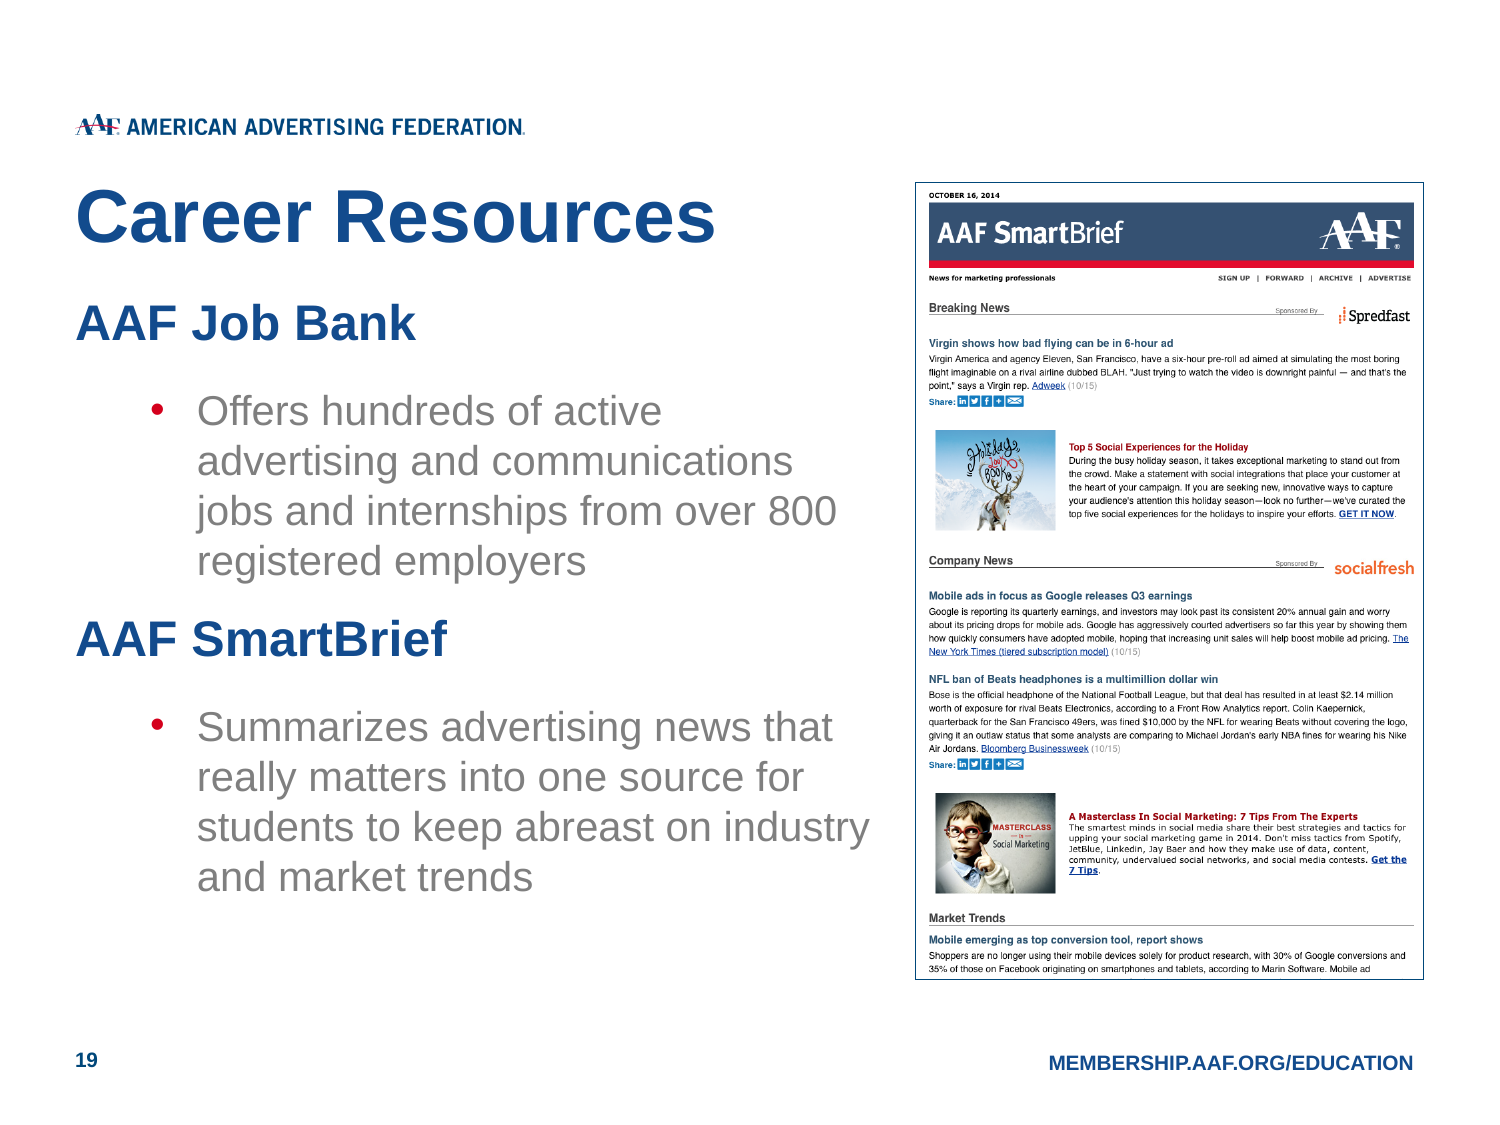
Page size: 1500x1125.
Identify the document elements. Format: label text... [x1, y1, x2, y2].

footer MEMBERSHIP.AAF.ORG/EDUCATION [950, 1050, 1425, 1100]
title Career Resources [74, 149, 1426, 275]
picture [75, 114, 525, 135]
list AAF Job Bank Offers hundreds of active advertising and communications jobs and internships from over 800 registered employers AAF SmartBrief Summarizes advertising news that really matters into one source for students to keep abreast on industry and market trends [74, 290, 872, 1026]
picture [914, 182, 1425, 980]
slide_number 19 [75, 1047, 425, 1094]
